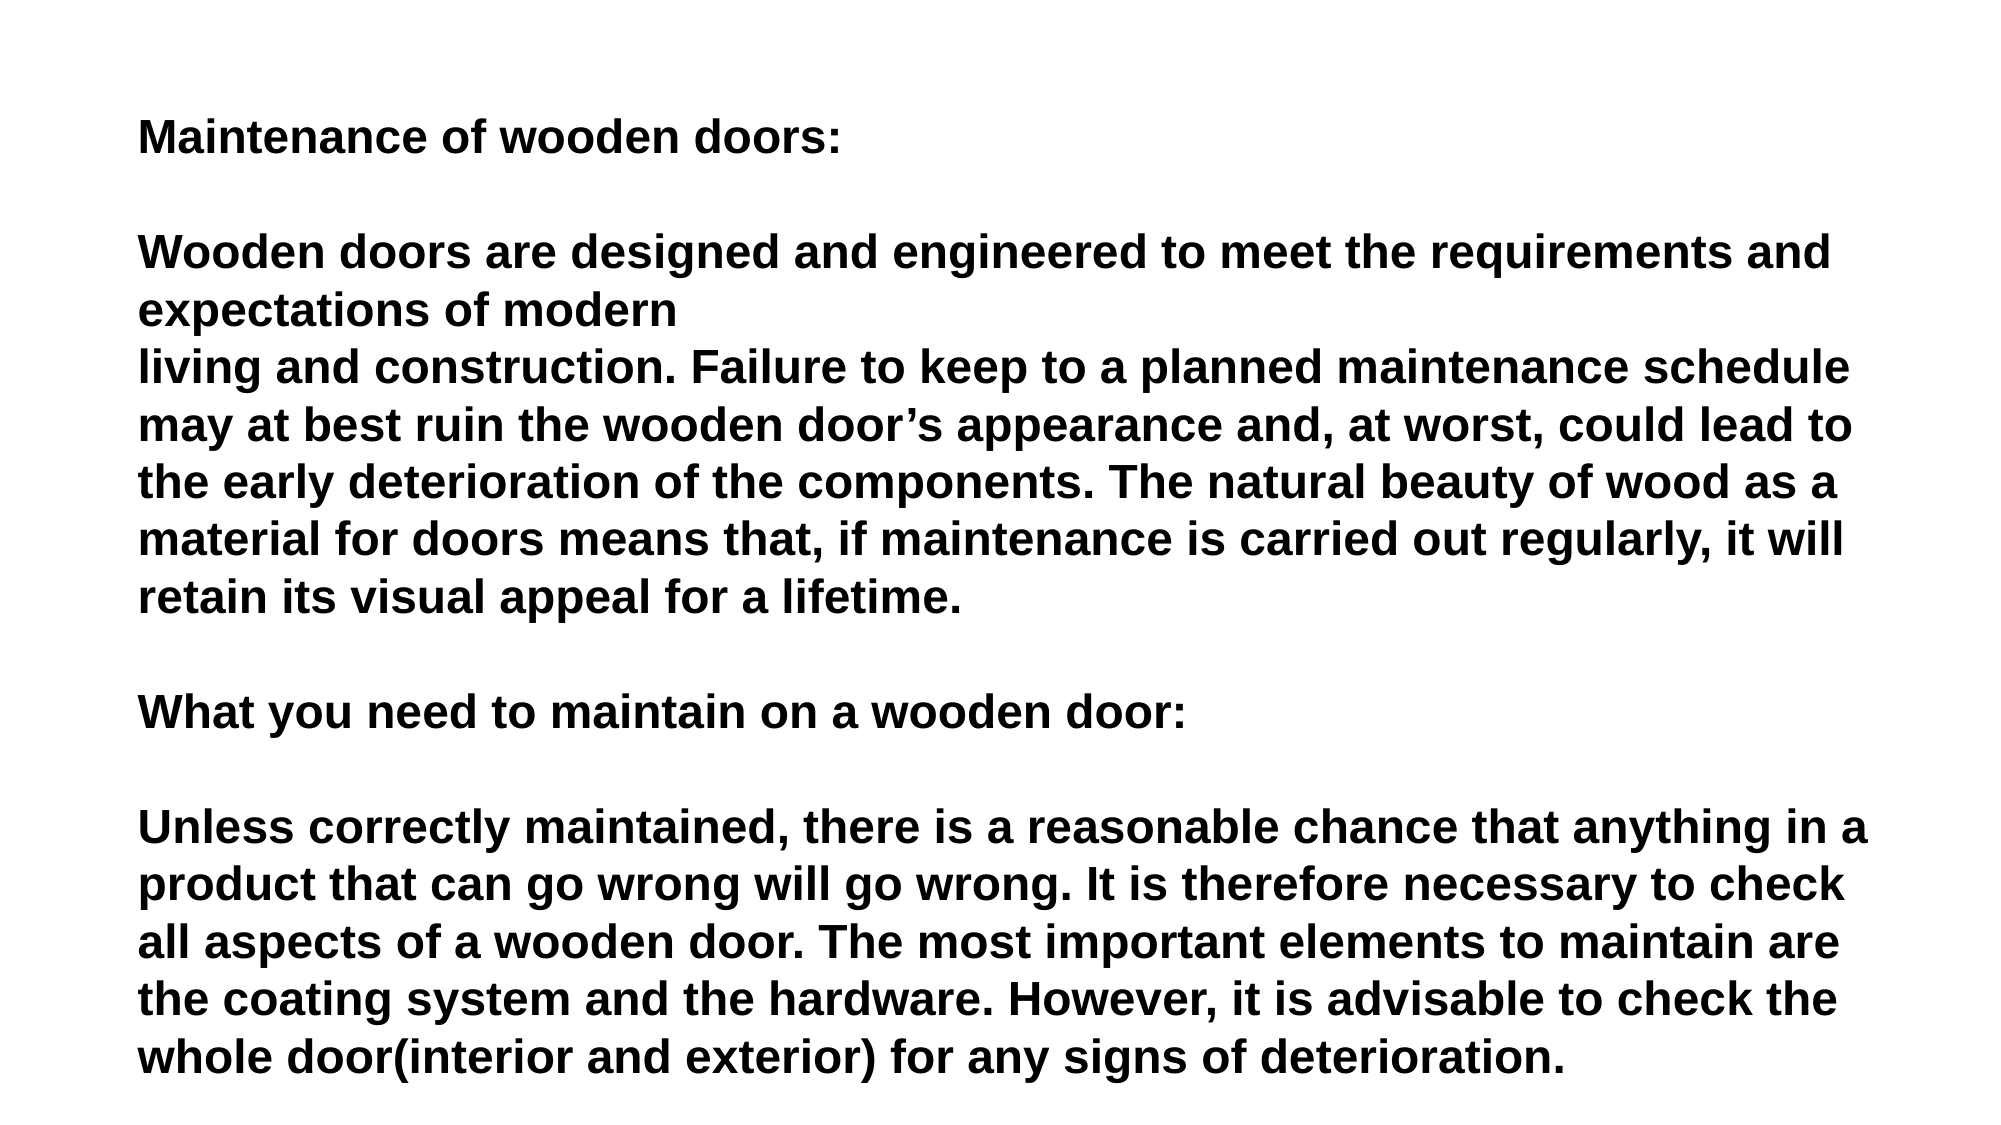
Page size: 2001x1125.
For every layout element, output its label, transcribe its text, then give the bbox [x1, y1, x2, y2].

text_box Maintenance of wooden doors: Wooden doors are designed and engineered to meet the requirements and expectations of modern living and construction. Failure to keep to a planned maintenance schedule may at best ruin the wooden door’s appearance and, at worst, could lead to the early deterioration of the components. The natural beauty of wood as a material for doors means that, if maintenance is carried out regularly, it will retain its visual appeal for a lifetime. What you need to maintain on a wooden door: Unless correctly maintained, there is a reasonable chance that anything in a product that can go wrong will go wrong. It is therefore necessary to check all aspects of a wooden door. The most important elements to maintain are the coating system and the hardware. However, it is advisable to check the whole door(interior and exterior) for any signs of deterioration. [122, 98, 1923, 1090]
